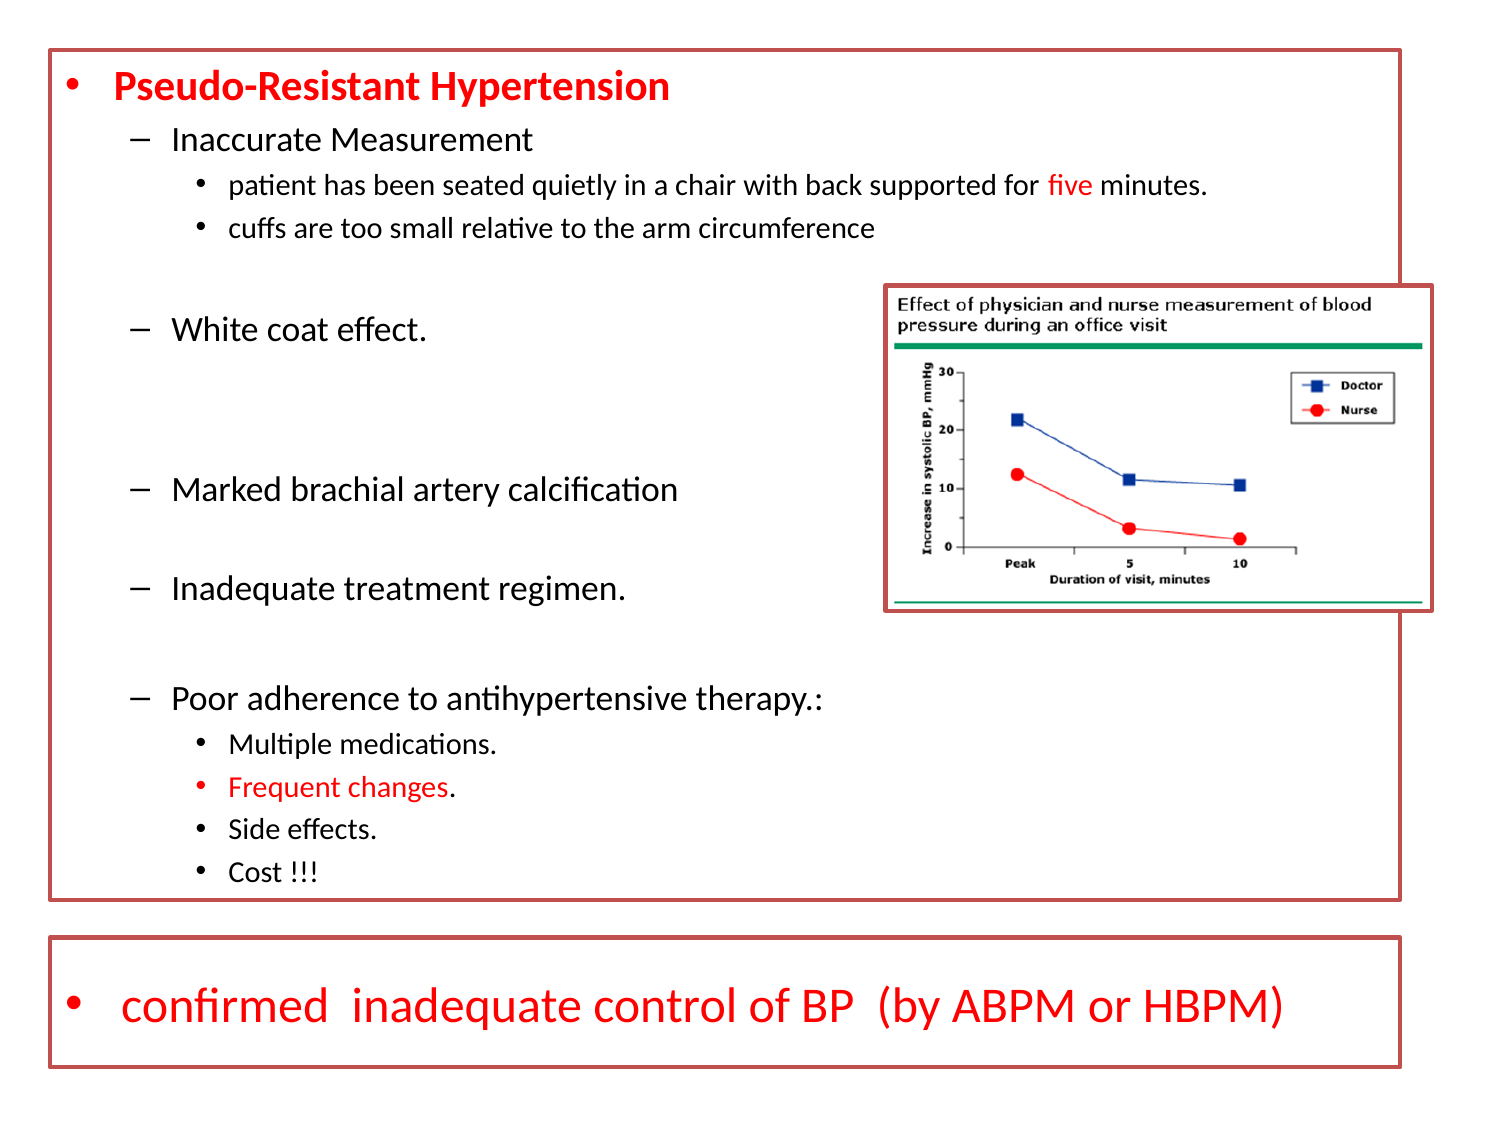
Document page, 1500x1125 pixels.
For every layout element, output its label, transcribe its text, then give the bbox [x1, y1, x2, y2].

title confirmed inadequate control of BP (by ABPM or HBPM) [48, 935, 1402, 1069]
list Pseudo-Resistant Hypertension Inaccurate Measurement patient has been seated quietly in a chair with back supported for five minutes. cuffs are too small relative to the arm circumference White coat effect. Marked brachial artery calcification Inadequate treatment regimen. Poor adherence to antihypertensive therapy.: Multiple medications. Frequent changes. Side effects. Cost !!! [48, 48, 1402, 902]
picture [887, 287, 1430, 609]
